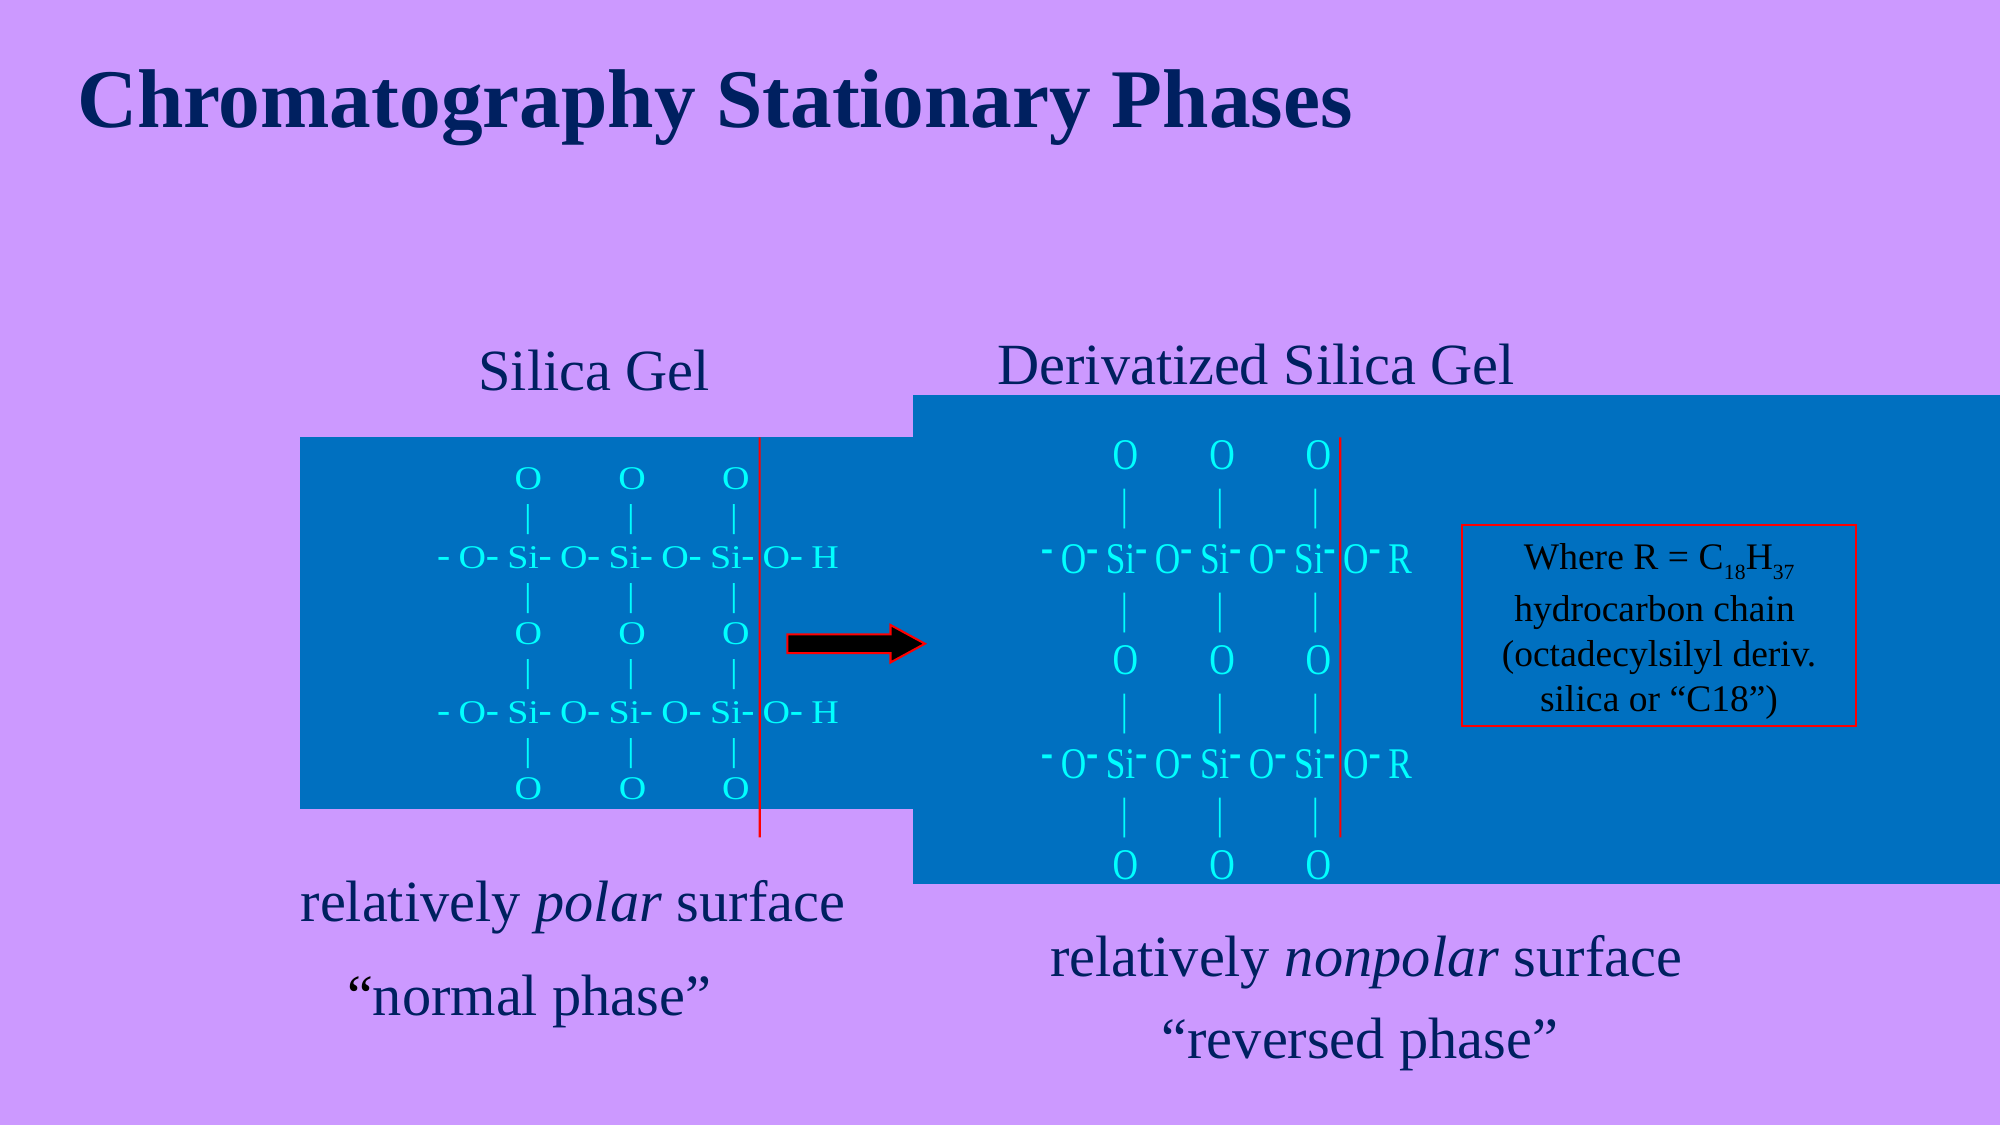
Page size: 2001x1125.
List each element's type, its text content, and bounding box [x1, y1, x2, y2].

text_box “reversed phase” [1146, 993, 1573, 1078]
text_box relatively nonpolar surface [1022, 911, 1698, 996]
title Chromatography Stationary Phases [62, 38, 1700, 164]
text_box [899, 319, 2000, 885]
text_box Silica Gel [463, 324, 725, 410]
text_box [299, 437, 899, 838]
text_box relatively polar surface [285, 855, 860, 941]
text_box “normal phase” [332, 950, 727, 1035]
